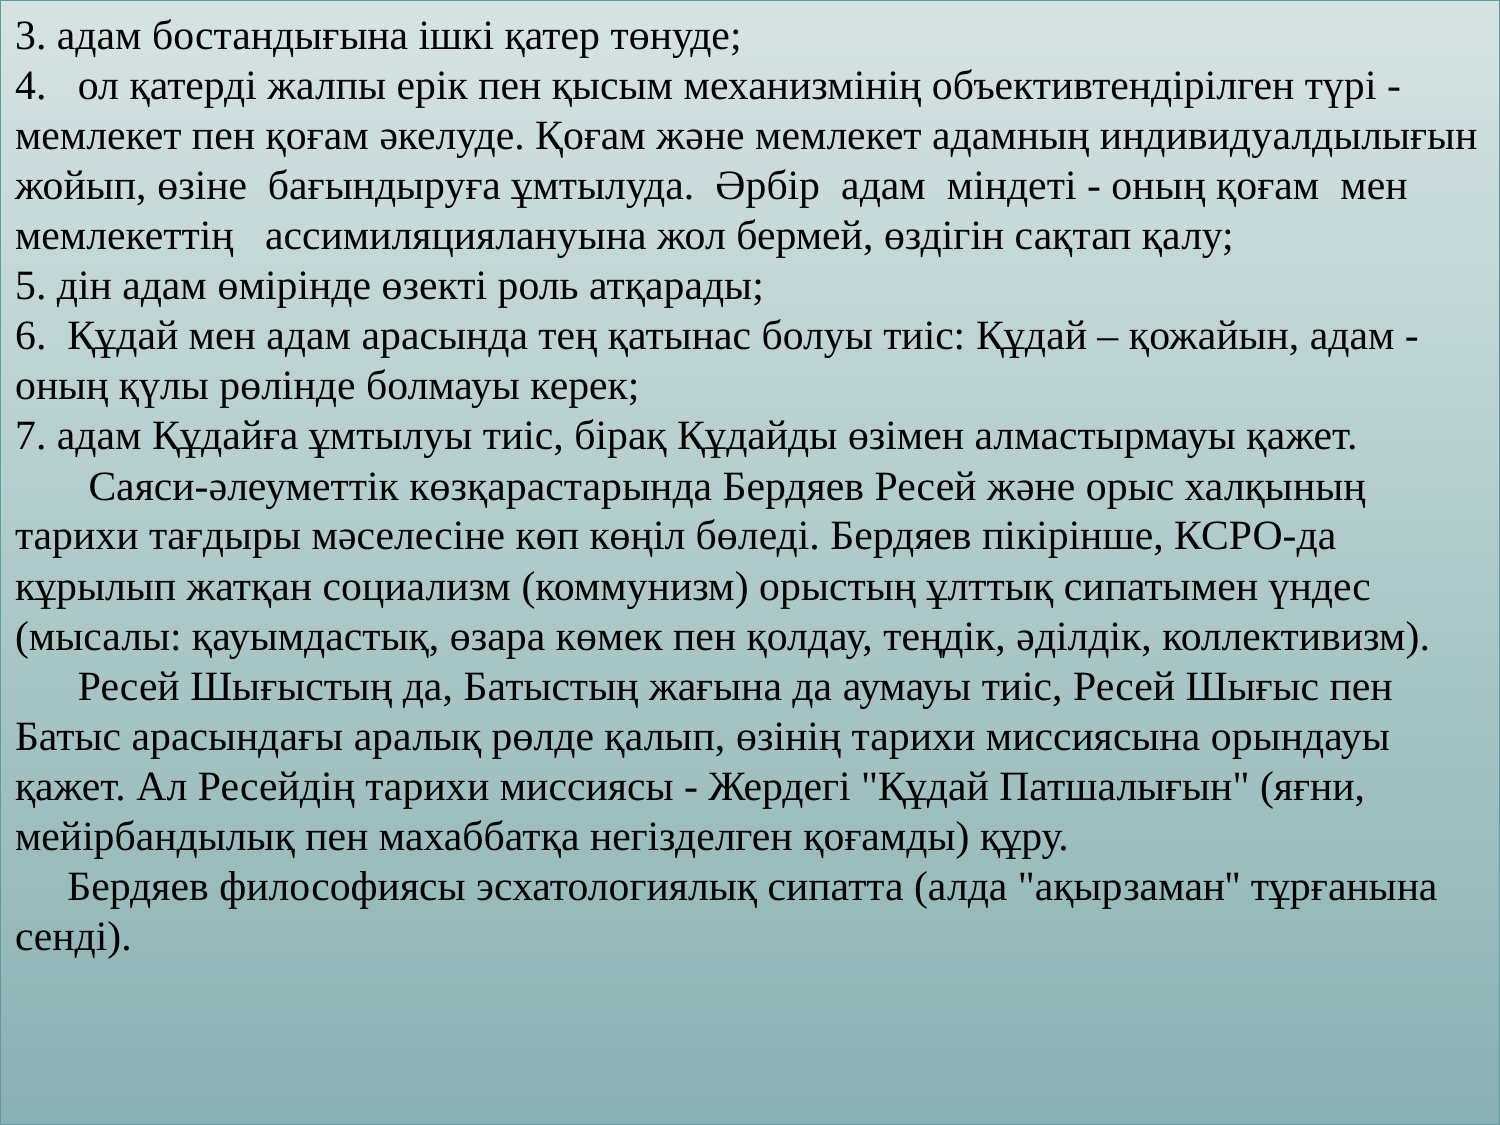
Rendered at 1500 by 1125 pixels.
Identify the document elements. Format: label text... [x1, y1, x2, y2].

title 3. адам бостандығына ішкі қатер төнуде; 4. ол қатерді жалпы ерік пен қысым механизмінің объективтендірілген түрі -мемлекет пен қоғам әкелуде. Қоғам және мемлекет адамның индивидуалдылығын жойып, өзіне бағындыруға ұмтылуда. Әрбір адам міндеті - оның қоғам мен мемлекеттің ассимиляциялануына жол бермей, өздігін сақтап қалу; 5. дін адам өмірінде өзекті роль атқарады; 6. Құдай мен адам арасында тең қатынас болуы тиіс: Құдай – қожайын, адам - оның қүлы рөлінде болмауы керек; 7. адам Құдайға ұмтылуы тиіс, бірақ Құдайды өзімен алмастырмауы қажет. Саяси-әлеуметтік көзқарастарында Бердяев Ресей және орыс халқының тарихи тағдыры мәселесіне көп көңіл бөледі. Бердяев пікірінше, КСРО-да кұрылып жатқан социализм (коммунизм) орыстың ұлттық сипатымен үндес (мысалы: қауымдастық, өзара көмек пен қолдау, теңдік, әділдік, коллективизм). Ресей Шығыстың да, Батыстың жағына да аумауы тиіс, Ресей Шығыс пен Батыс арасындағы аралық рөлде қалып, өзінің тарихи миссиясына орындауы қажет. Ал Ресейдің тарихи миссиясы - Жердегі "Құдай Патшалығын" (яғни, мейірбандылық пен махаббатқа негізделген қоғамды) құру. Бердяев философиясы эсхатологиялық сипатта (алда "ақырзаман'' тұрғанына сенді). [0, 0, 1500, 1125]
